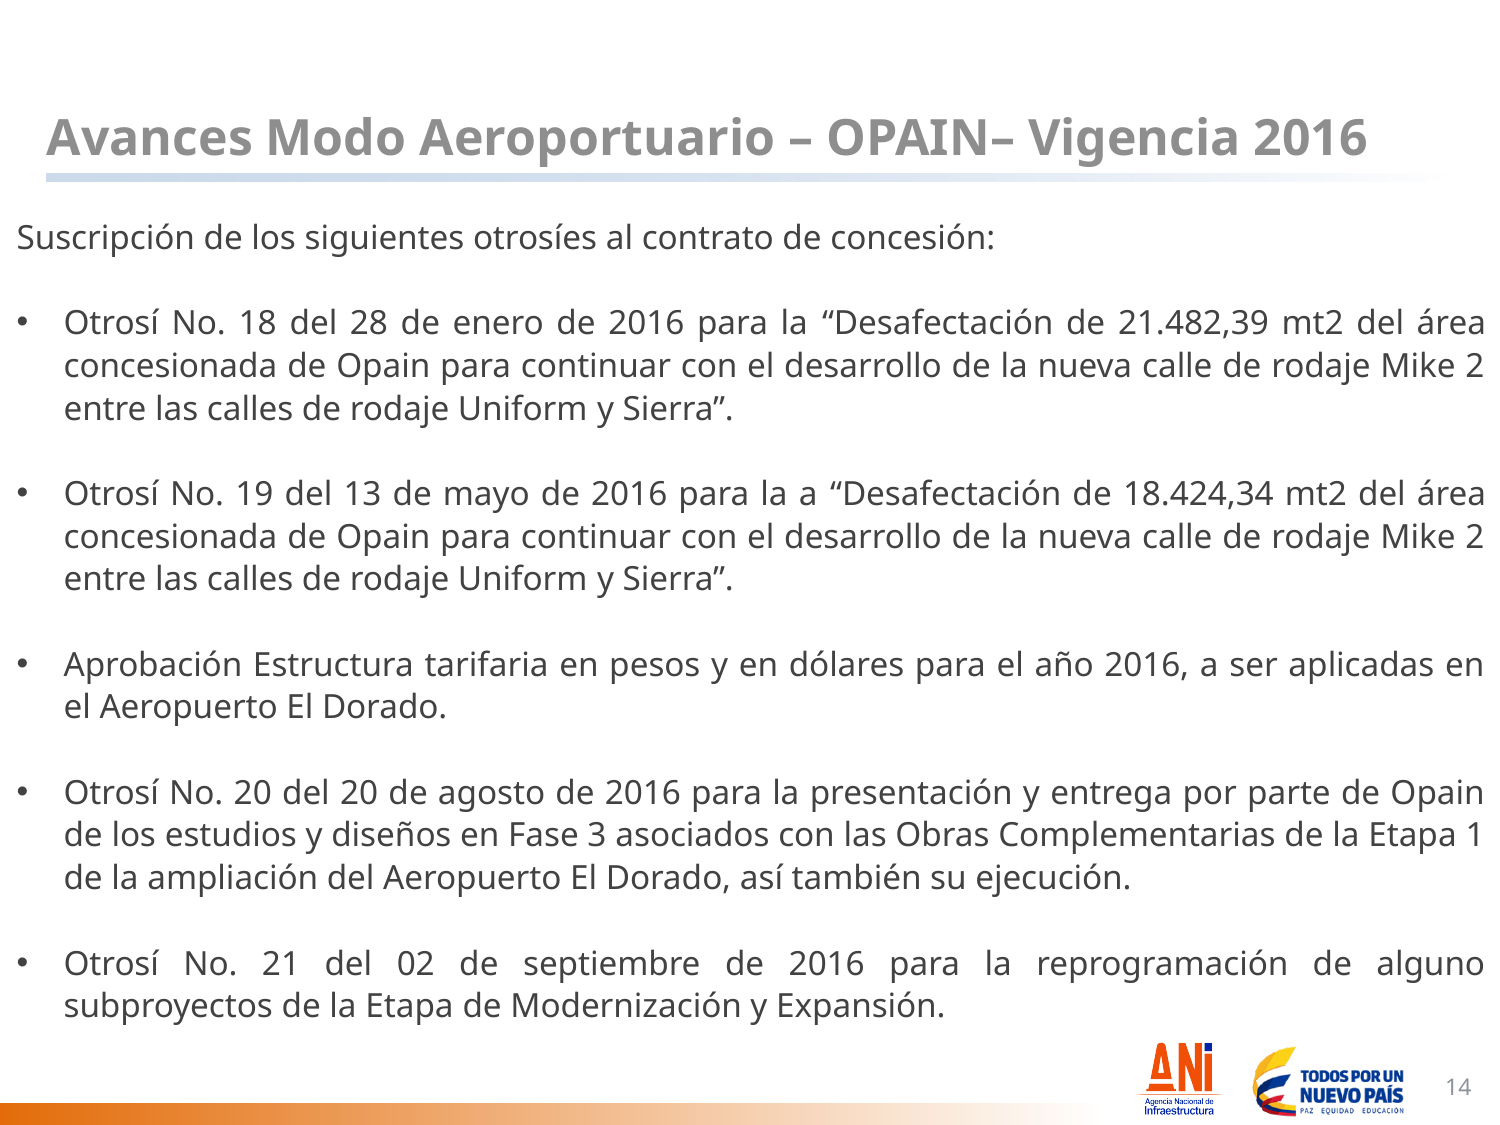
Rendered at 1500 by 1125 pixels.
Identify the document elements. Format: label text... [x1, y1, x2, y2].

text_box Suscripción de los siguientes otrosíes al contrato de concesión: Otrosí No. 18 del 28 de enero de 2016 para la “Desafectación de 21.482,39 mt2 del área concesionada de Opain para continuar con el desarrollo de la nueva calle de rodaje Mike 2 entre las calles de rodaje Uniform y Sierra”. Otrosí No. 19 del 13 de mayo de 2016 para la a “Desafectación de 18.424,34 mt2 del área concesionada de Opain para continuar con el desarrollo de la nueva calle de rodaje Mike 2 entre las calles de rodaje Uniform y Sierra”. Aprobación Estructura tarifaria en pesos y en dólares para el año 2016, a ser aplicadas en el Aeropuerto El Dorado. Otrosí No. 20 del 20 de agosto de 2016 para la presentación y entrega por parte de Opain de los estudios y diseños en Fase 3 asociados con las Obras Complementarias de la Etapa 1 de la ampliación del Aeropuerto El Dorado, así también su ejecución. Otrosí No. 21 del 02 de septiembre de 2016 para la reprogramación de alguno subproyectos de la Etapa de Modernización y Expansión. [1, 205, 1500, 1125]
title Avances Modo Aeroportuario – OPAIN– Vigencia 2016 [46, 42, 1458, 167]
